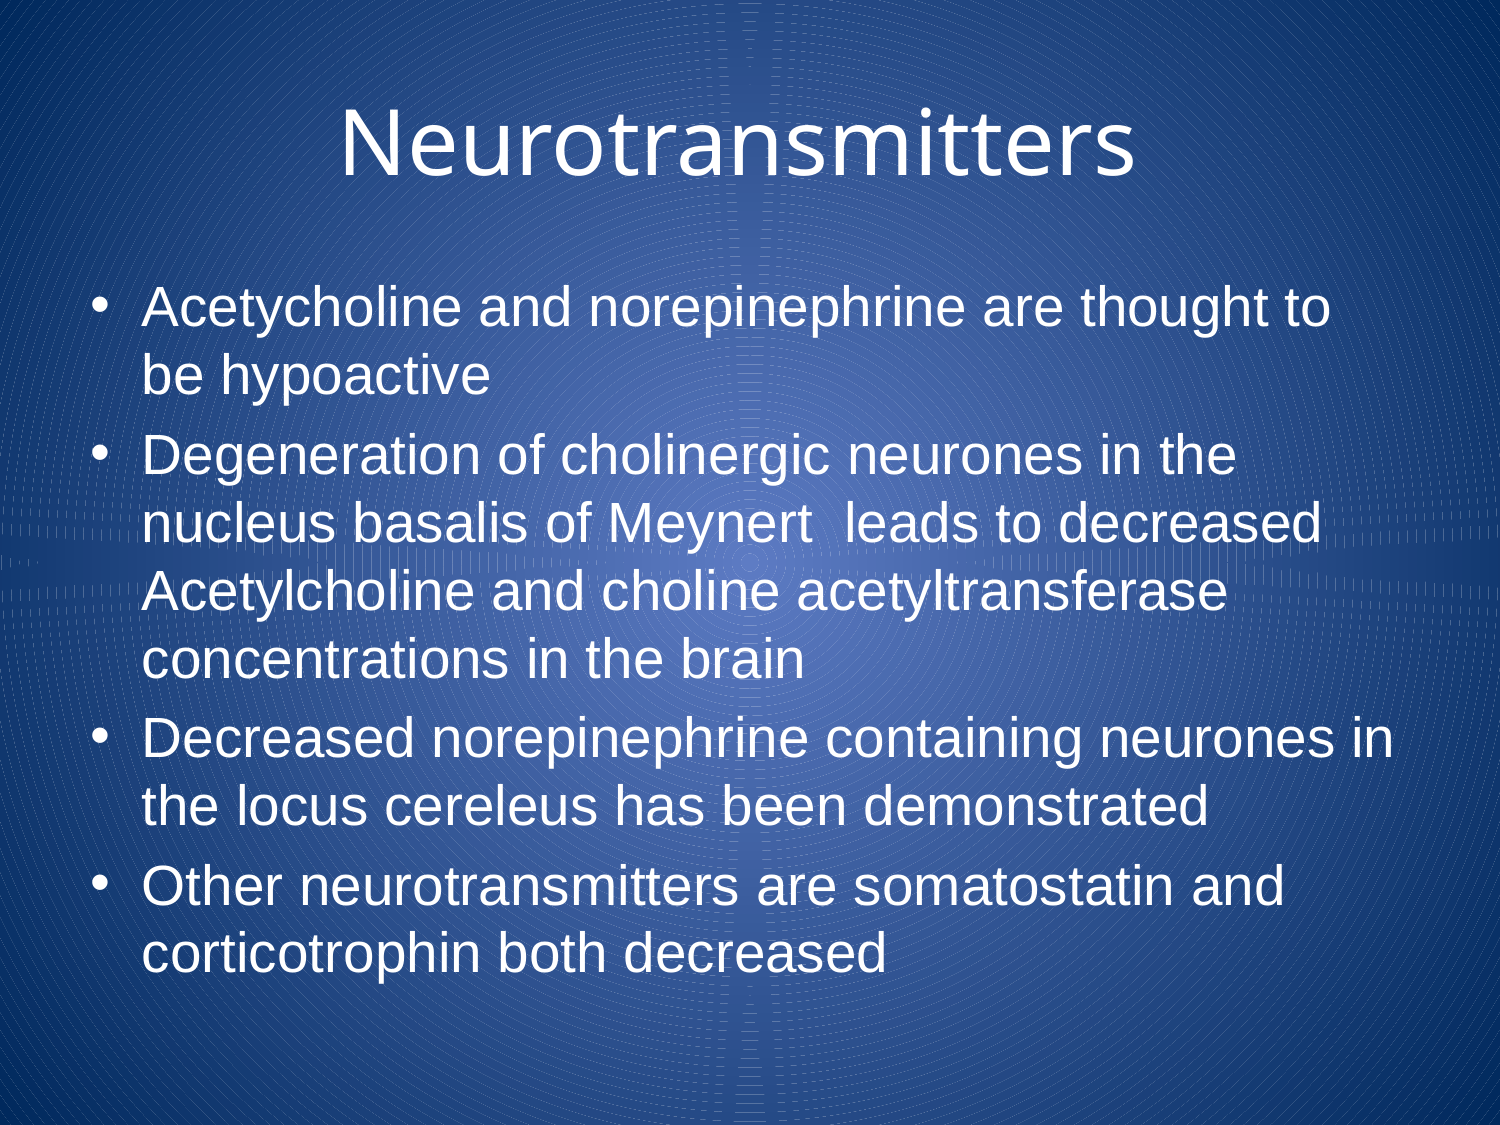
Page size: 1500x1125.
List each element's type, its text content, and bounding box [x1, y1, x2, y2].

list Acetycholine and norepinephrine are thought to be hypoactive Degeneration of cholinergic neurones in the nucleus basalis of Meynert leads to decreased Acetylcholine and choline acetyltransferase concentrations in the brain Decreased norepinephrine containing neurones in the locus cereleus has been demonstrated Other neurotransmitters are somatostatin and corticotrophin both decreased [75, 262, 1425, 1005]
title Neurotransmitters [75, 45, 1425, 233]
